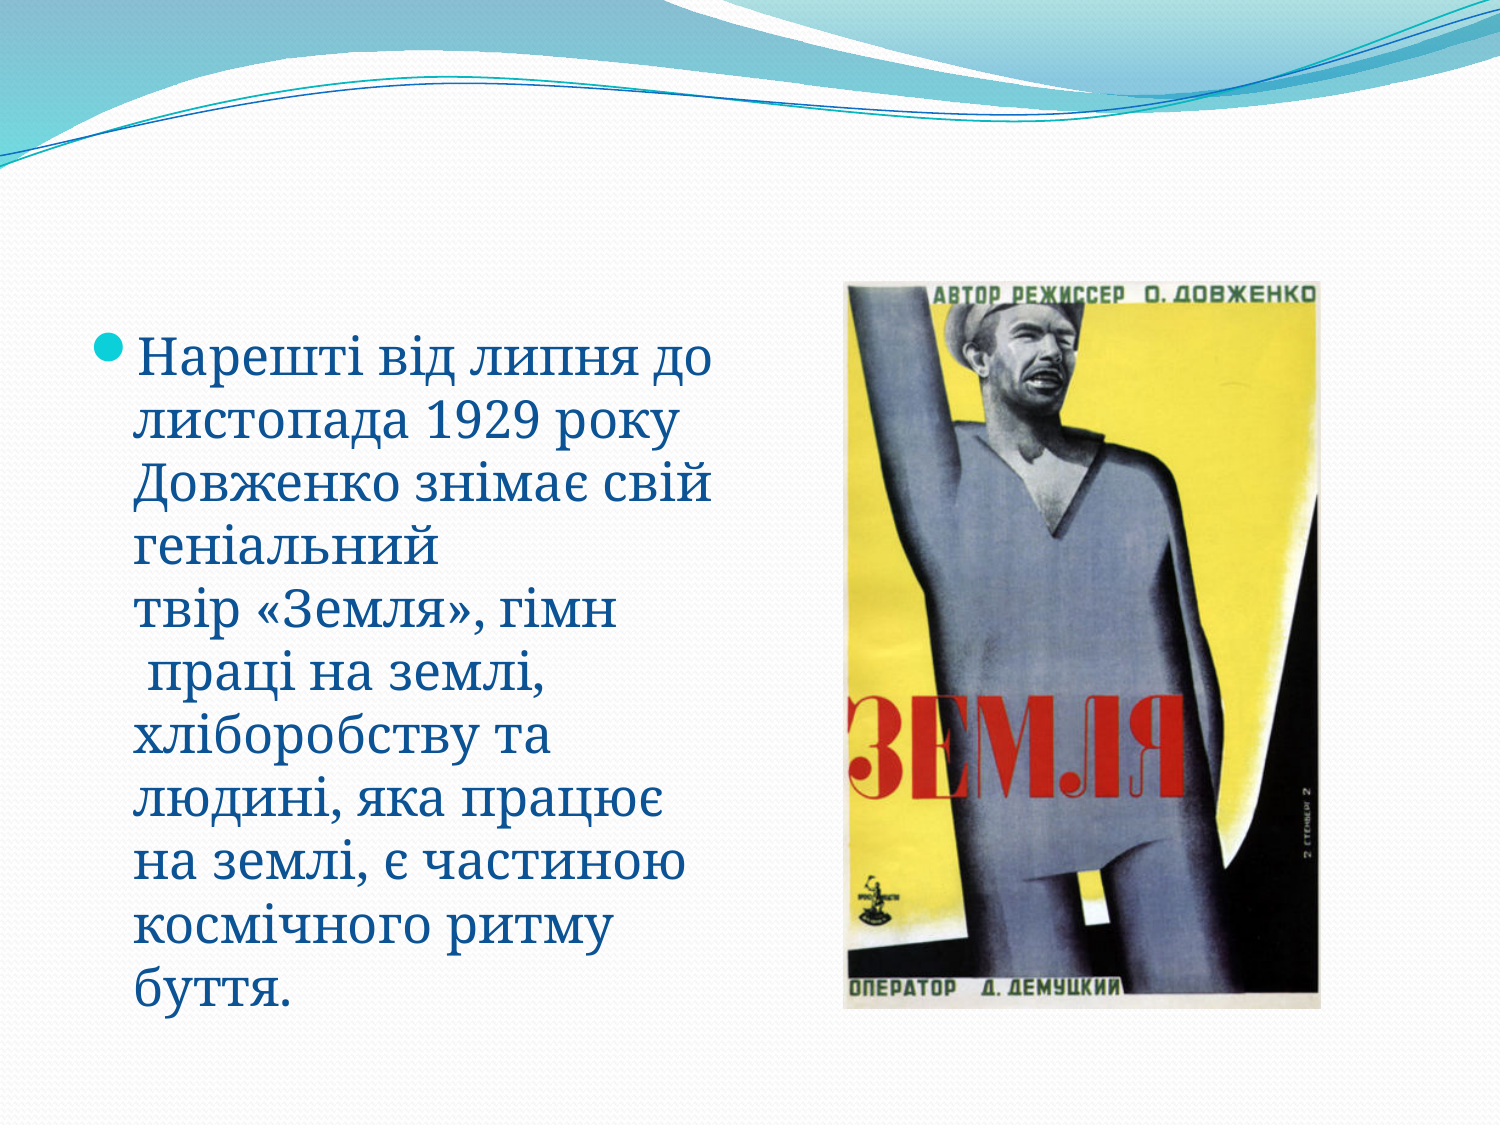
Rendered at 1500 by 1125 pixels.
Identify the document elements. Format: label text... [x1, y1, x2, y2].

list Нарешті від липня до листопада 1929 року Довженко знімає свій геніальний твір «Земля», гімн праці на землі, хліборобству та людині, яка працює на землі, є частиною космічного ритму буття. [75, 314, 738, 1043]
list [843, 280, 1322, 1009]
